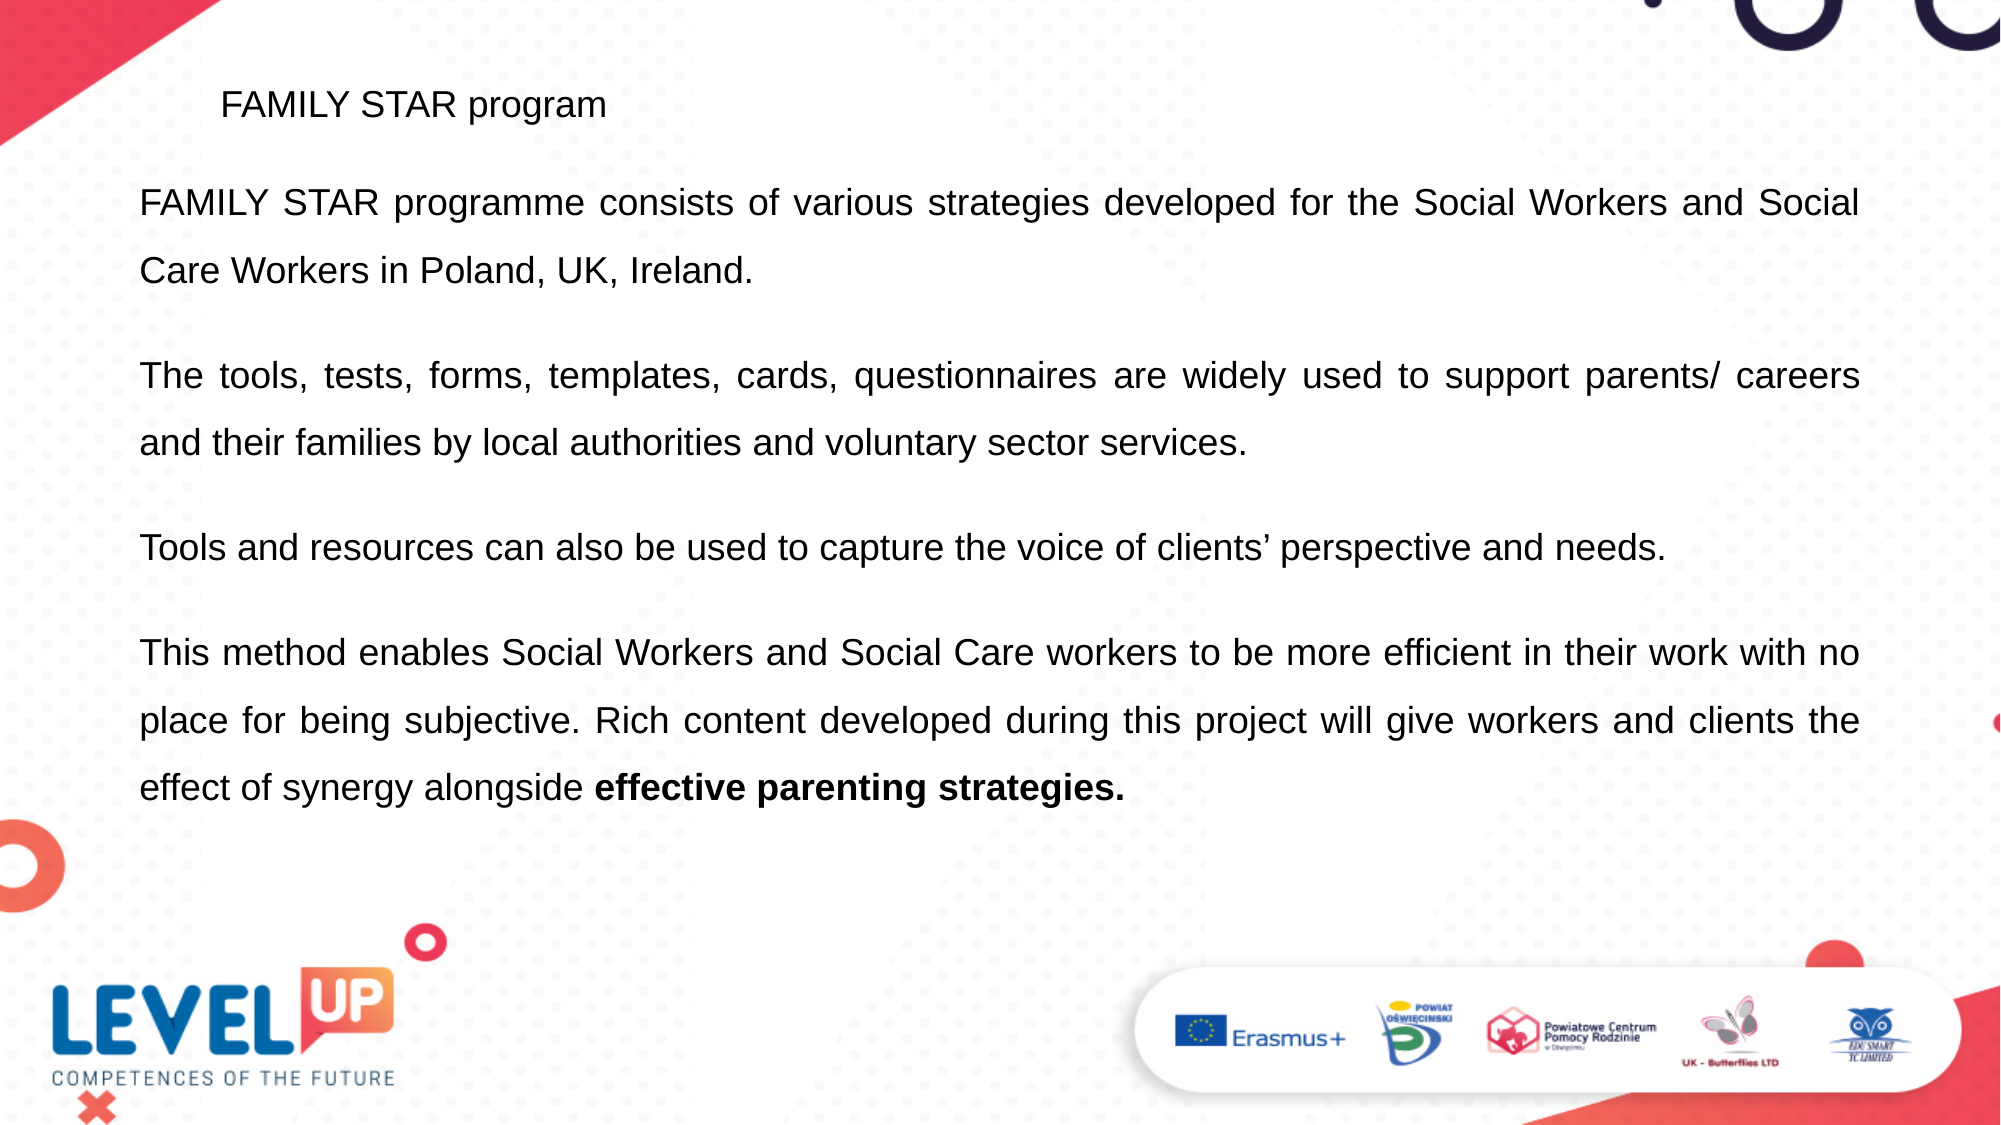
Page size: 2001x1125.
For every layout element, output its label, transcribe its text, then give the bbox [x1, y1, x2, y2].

picture [0, 0, 2001, 1125]
text_box FAMILY STAR programme consists of various strategies developed for the Social Workers and Social Care Workers in Poland, UK, Ireland. The tools, tests, forms, templates, cards, questionnaires are widely used to support parents/ careers and their families by local authorities and voluntary sector services. Tools and resources can also be used to capture the voice of clients’ perspective and needs. This method enables Social Workers and Social Care workers to be more efficient in their work with no place for being subjective. Rich content developed during this project will give workers and clients the effect of synergy alongside effective parenting strategies. [124, 148, 1876, 816]
text_box FAMILY STAR program [205, 72, 623, 133]
